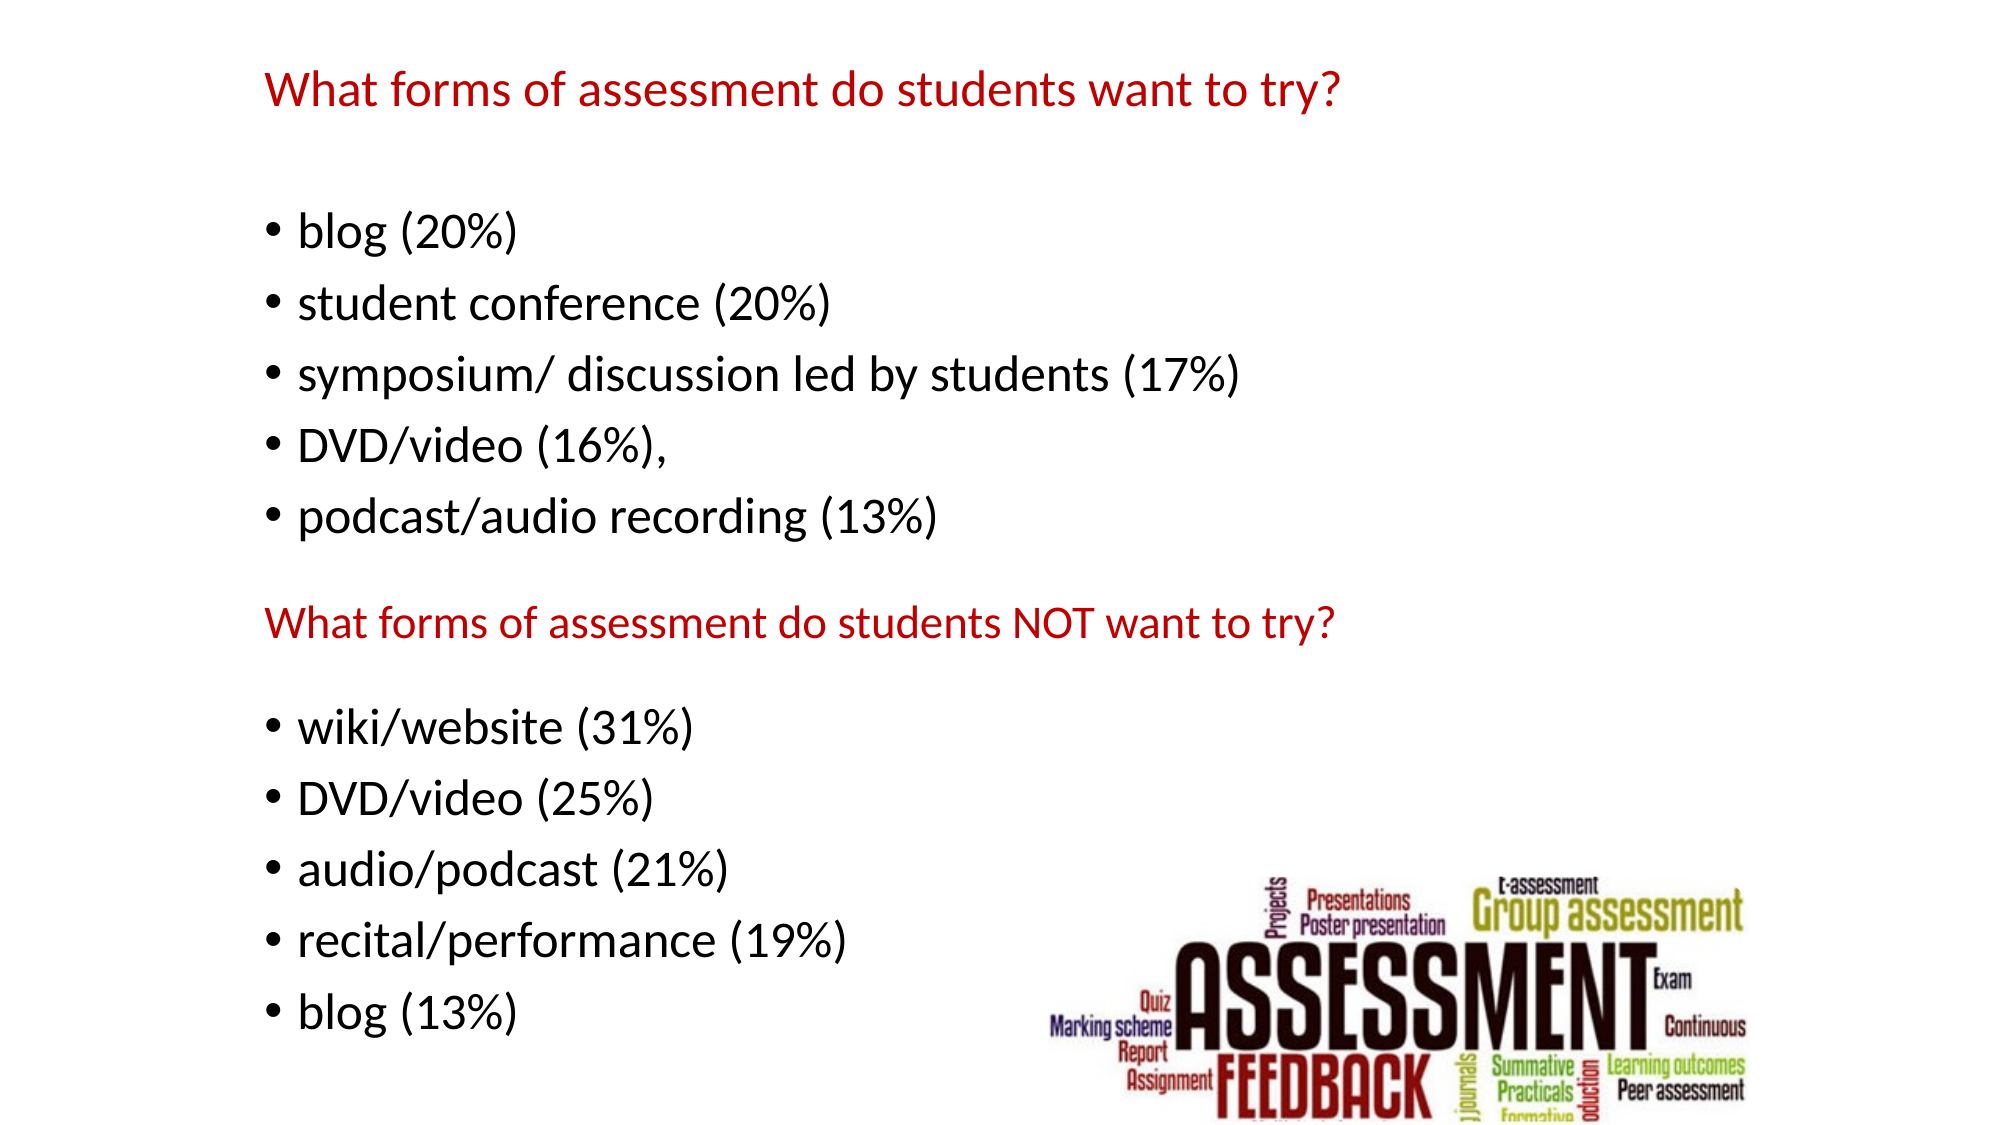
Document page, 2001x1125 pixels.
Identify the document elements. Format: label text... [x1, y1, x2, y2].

picture [1048, 876, 1750, 1125]
list What forms of assessment do students want to try? blog (20%) student conference (20%) symposium/ discussion led by students (17%) DVD/video (16%), podcast/audio recording (13%) What forms of assessment do students NOT want to try? wiki/website (31%) DVD/video (25%) audio/podcast (21%) recital/performance (19%) blog (13%) [249, 54, 1677, 1059]
